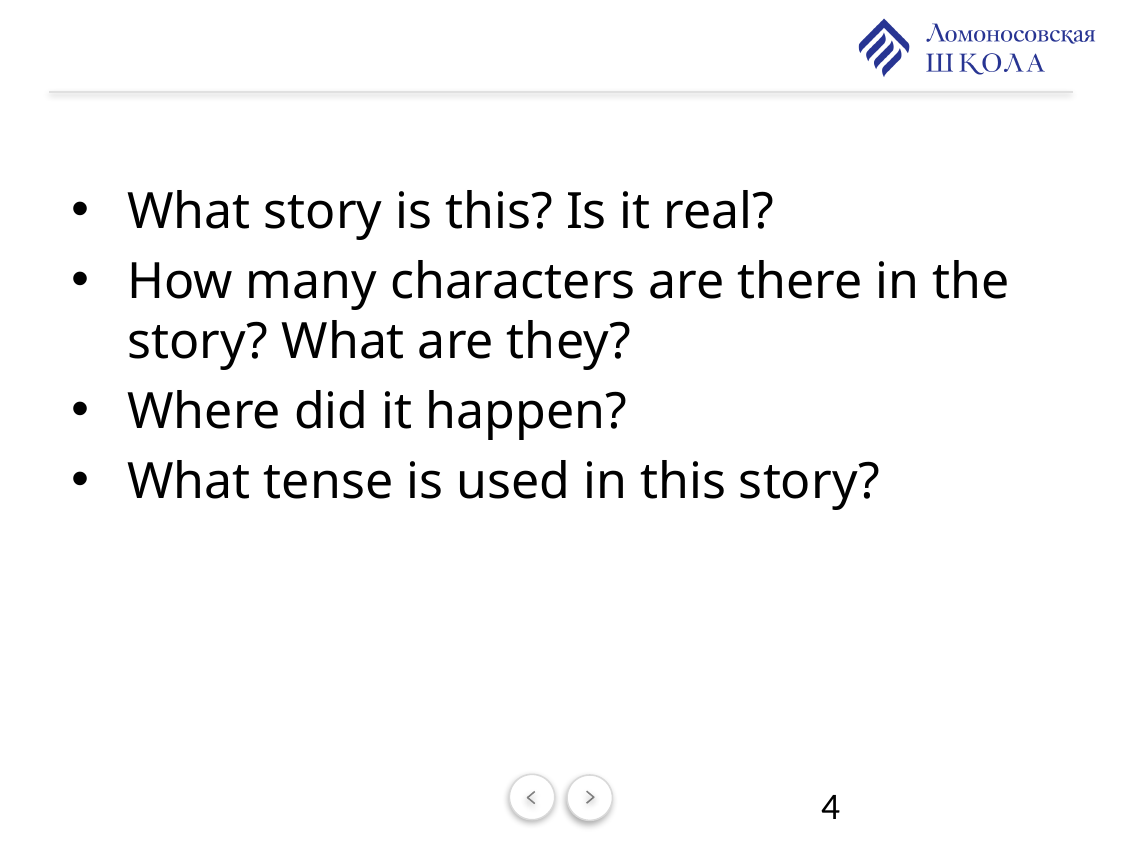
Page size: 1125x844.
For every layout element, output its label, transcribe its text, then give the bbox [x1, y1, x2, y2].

slide_number 4 [806, 774, 1069, 820]
list What story is this? Is it real? How many characters are there in the story? What are they? Where did it happen? What tense is used in this story? [56, 170, 1069, 728]
picture [856, 16, 1097, 80]
